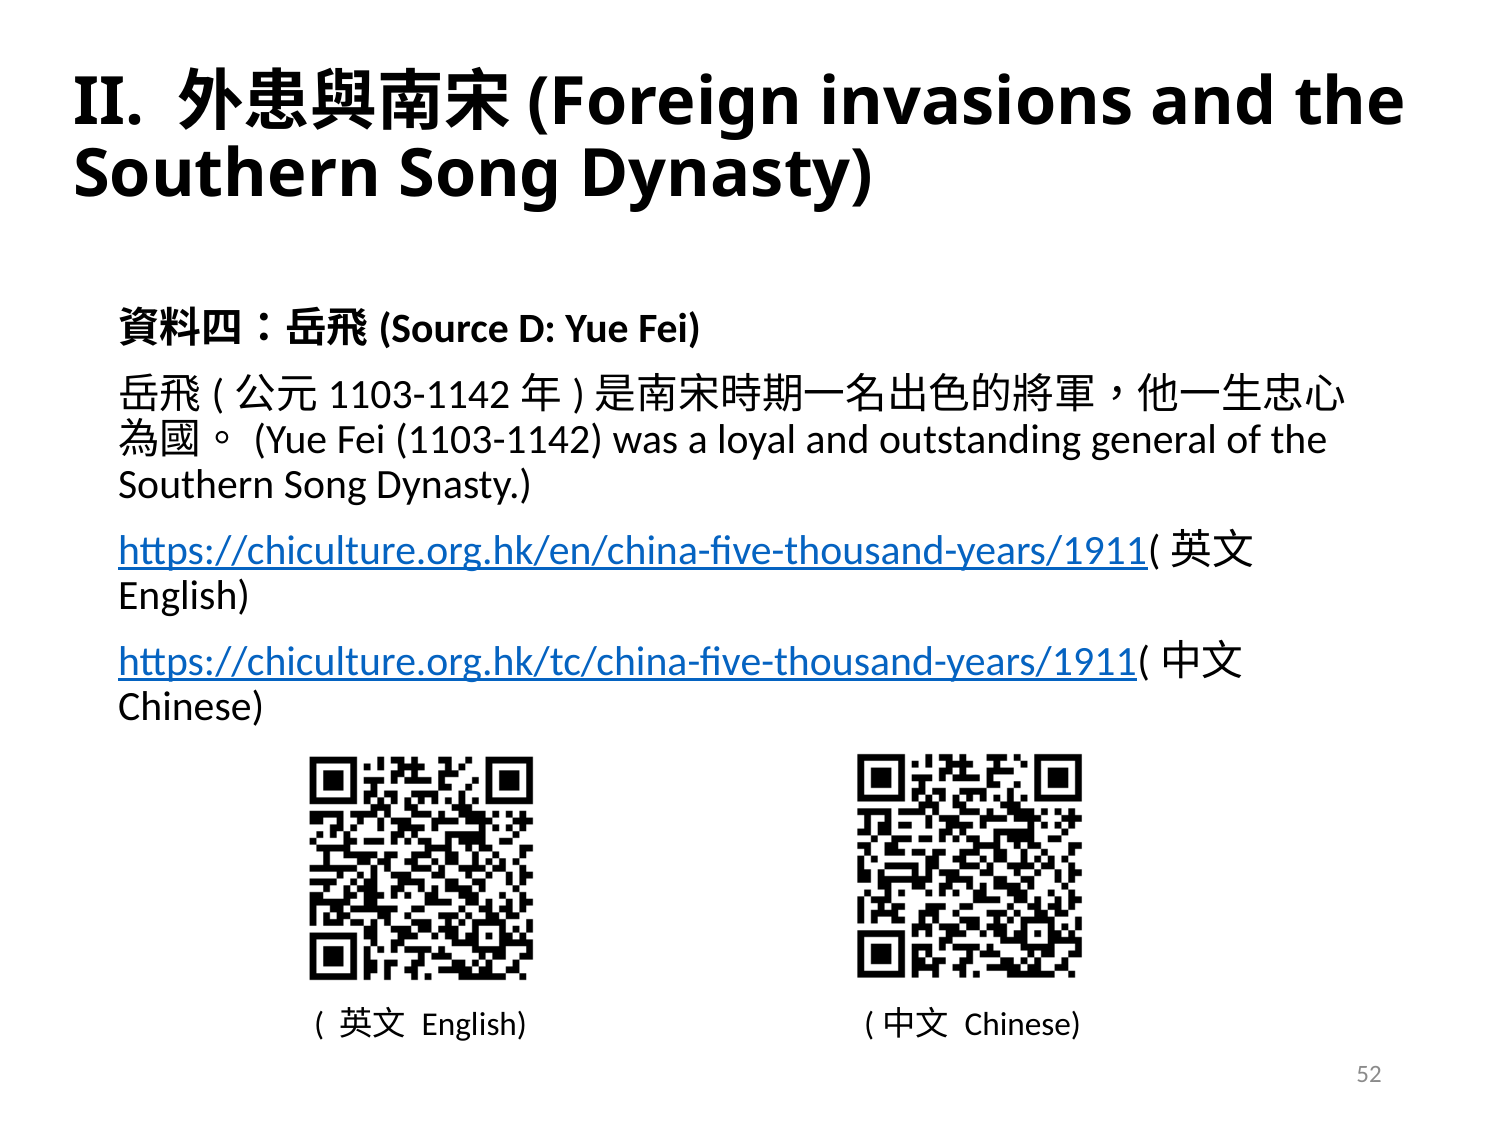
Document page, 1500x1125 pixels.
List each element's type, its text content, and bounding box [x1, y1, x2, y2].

text_box ( 英文 English) (中文 Chinese) [299, 994, 1099, 1050]
slide_number 52 [1059, 1042, 1397, 1103]
title II. 外患與南宋(Foreign invasions and the Southern Song Dynasty) [58, 29, 1442, 248]
picture [848, 738, 1097, 990]
list 資料四：岳飛(Source D: Yue Fei) 岳飛(公元1103-1142年)是南宋時期一名出色的將軍，他一生忠心為國。(Yue Fei (1103-1142) was a loyal and outstanding general of the Southern Song Dynasty.) https://chiculture.org.hk/en/china-five-thousand-years/1911(英文English) https://chiculture.org.hk/tc/china-five-thousand-years/1911(中文Chinese) [103, 299, 1397, 1014]
picture [299, 738, 548, 995]
